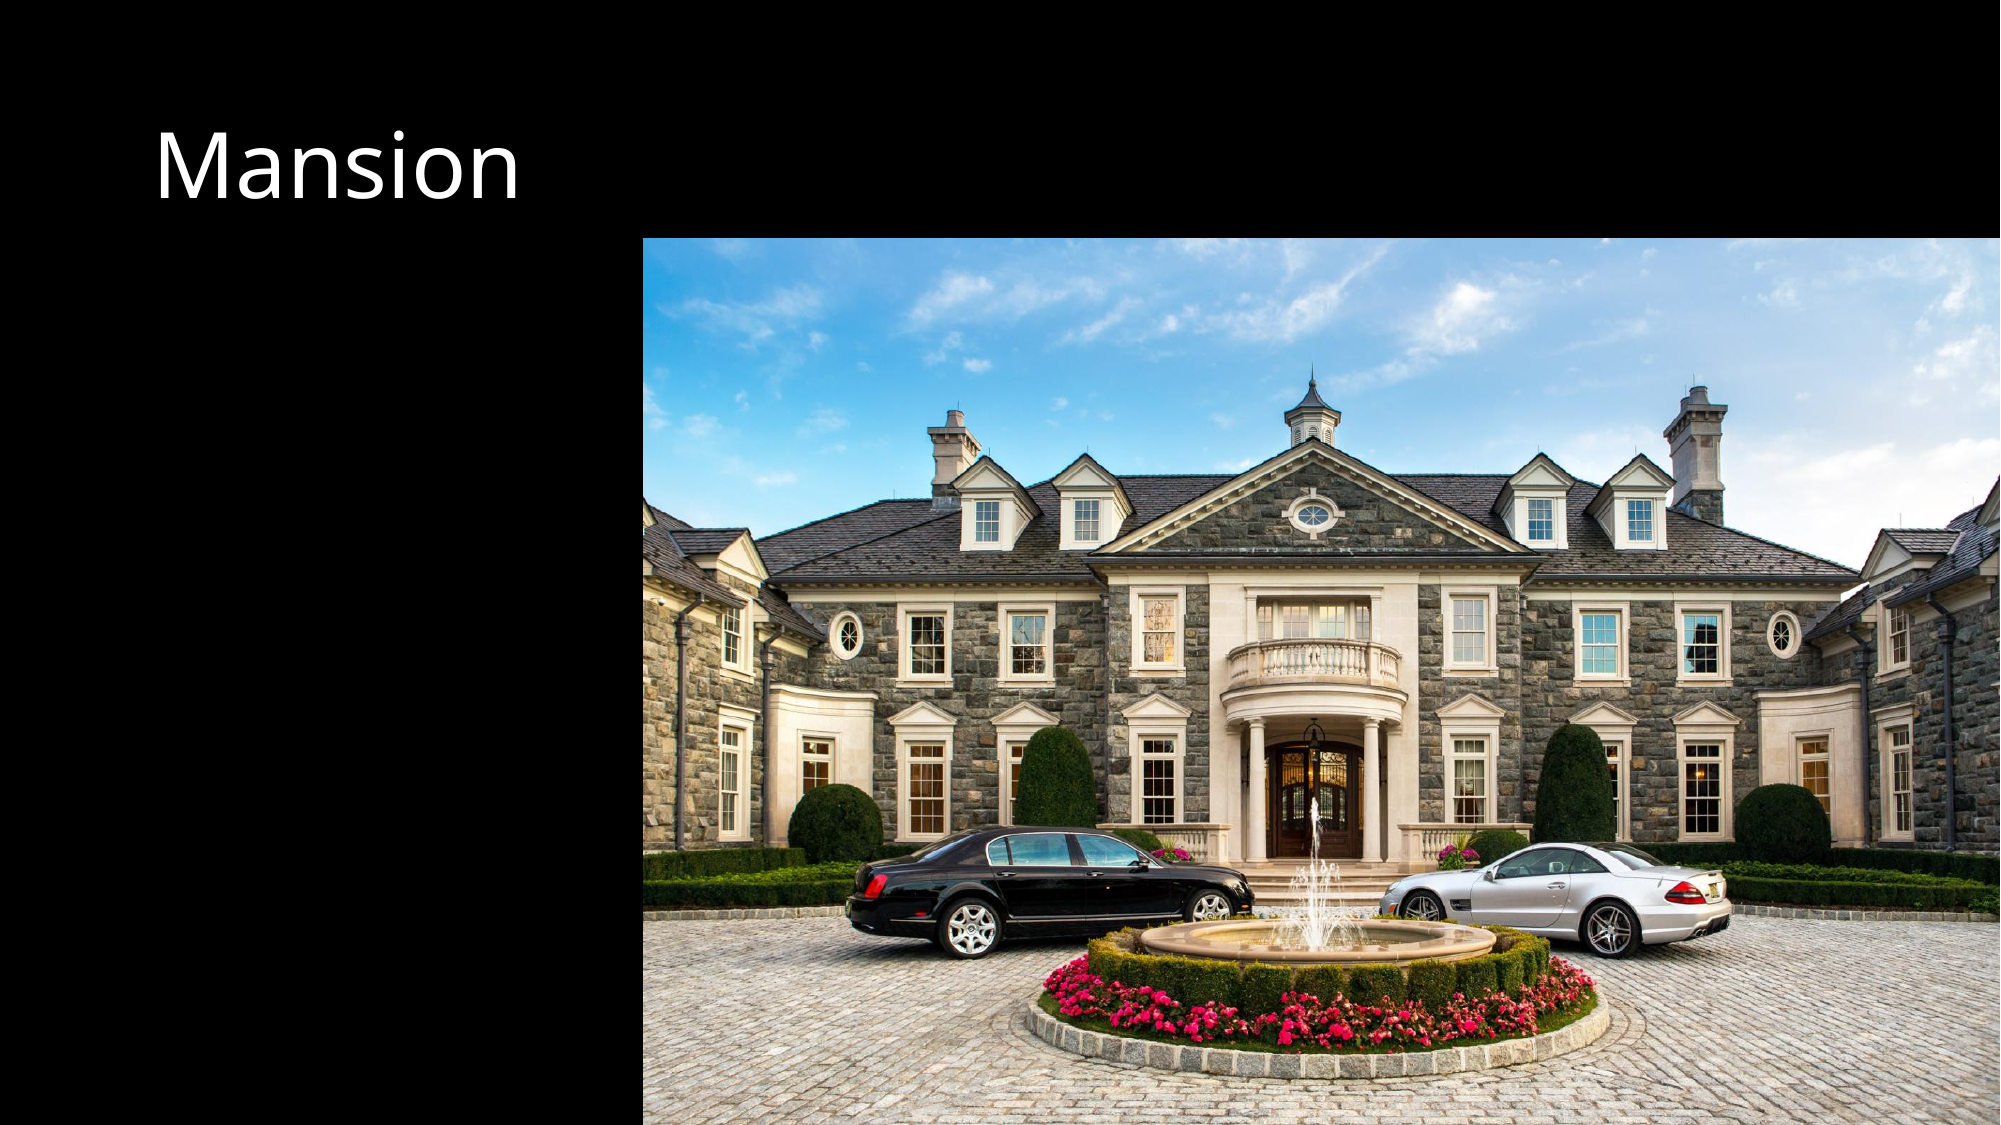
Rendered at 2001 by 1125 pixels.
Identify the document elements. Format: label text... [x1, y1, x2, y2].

title Mansion [137, 59, 1863, 278]
picture [643, 238, 2000, 1125]
